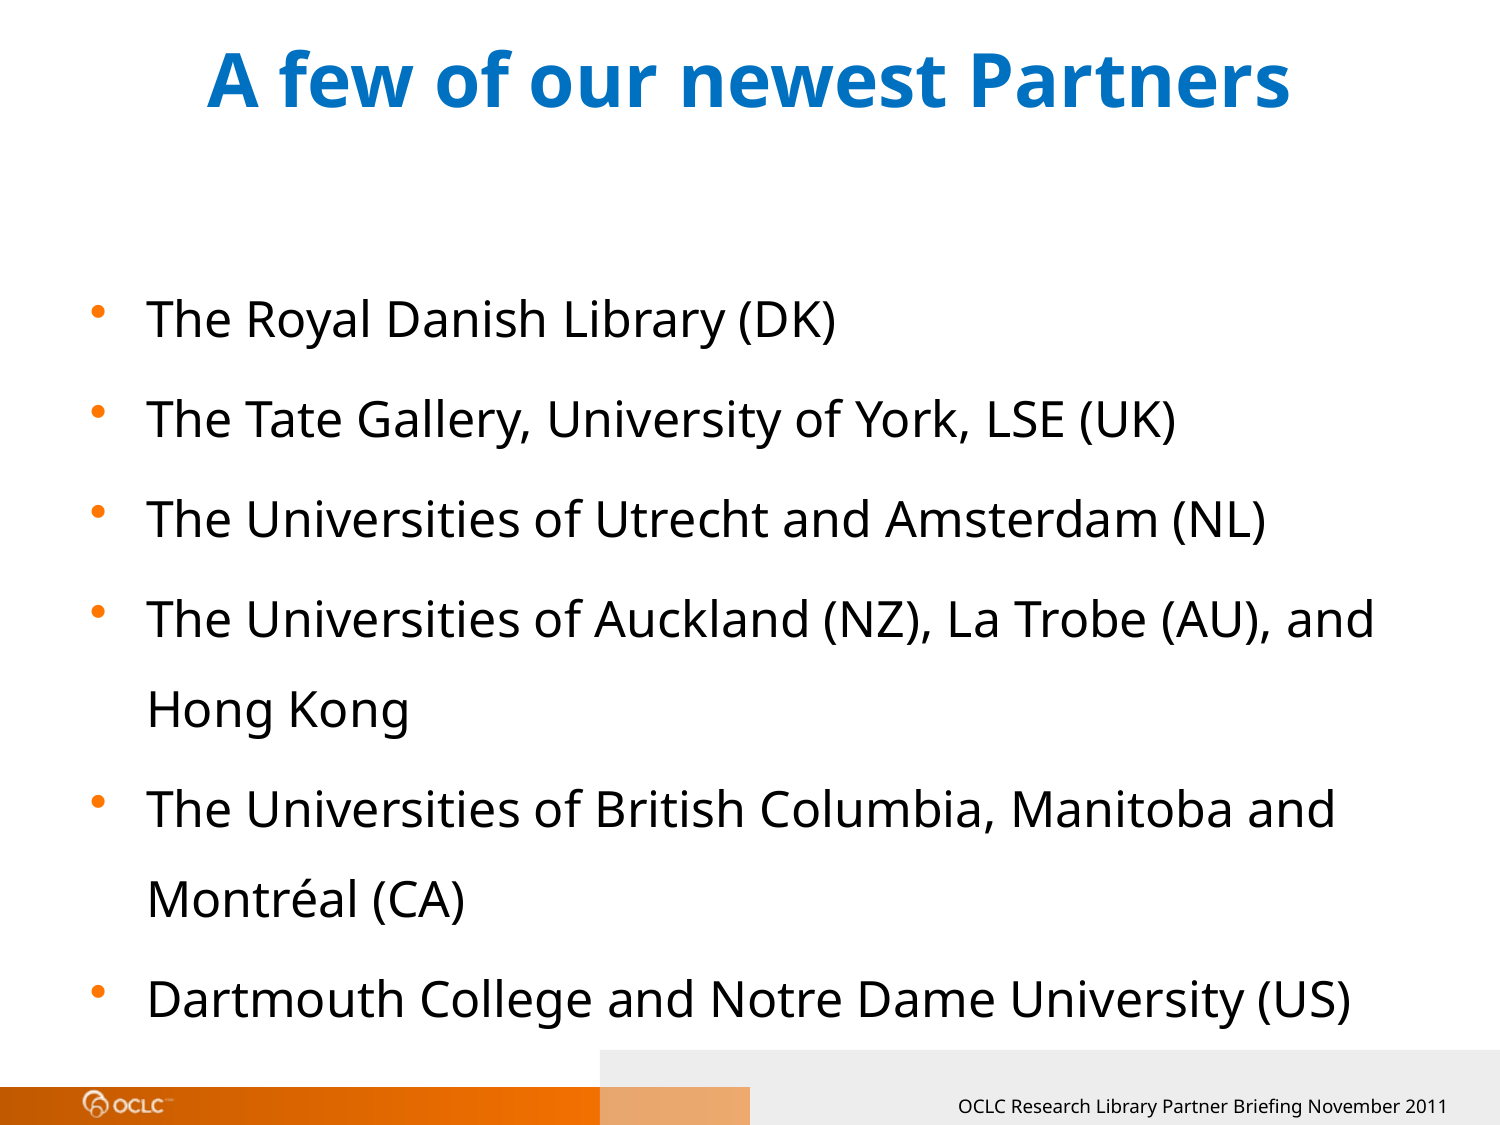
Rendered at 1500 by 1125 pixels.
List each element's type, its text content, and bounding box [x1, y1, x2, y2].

title A few of our newest Partners [74, 24, 1426, 113]
list The Royal Danish Library (DK) The Tate Gallery, University of York, LSE (UK) The Universities of Utrecht and Amsterdam (NL) The Universities of Auckland (NZ), La Trobe (AU), and Hong Kong The Universities of British Columbia, Manitoba and Montréal (CA) Dartmouth College and Notre Dame University (US) [74, 249, 1426, 1026]
picture [72, 1086, 175, 1125]
